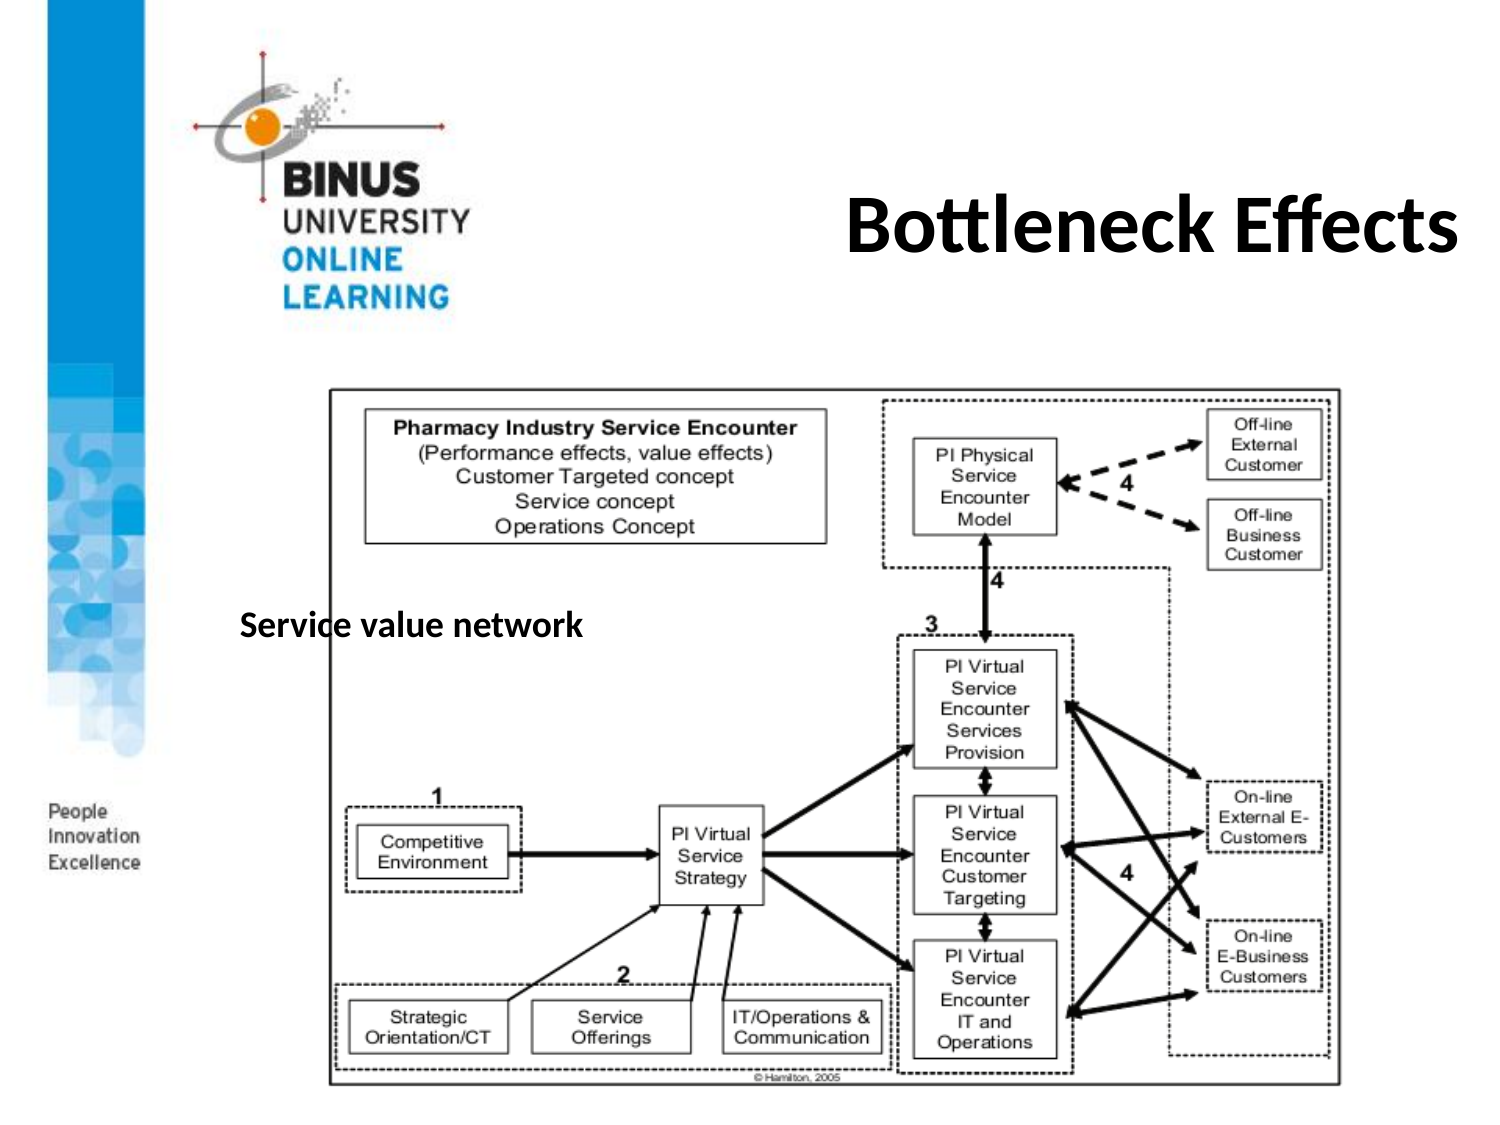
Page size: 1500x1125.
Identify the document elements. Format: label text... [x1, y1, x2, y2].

text_box Service value network [224, 592, 307, 653]
title Bottleneck Effects [549, 125, 1475, 313]
picture [0, 0, 1500, 1125]
